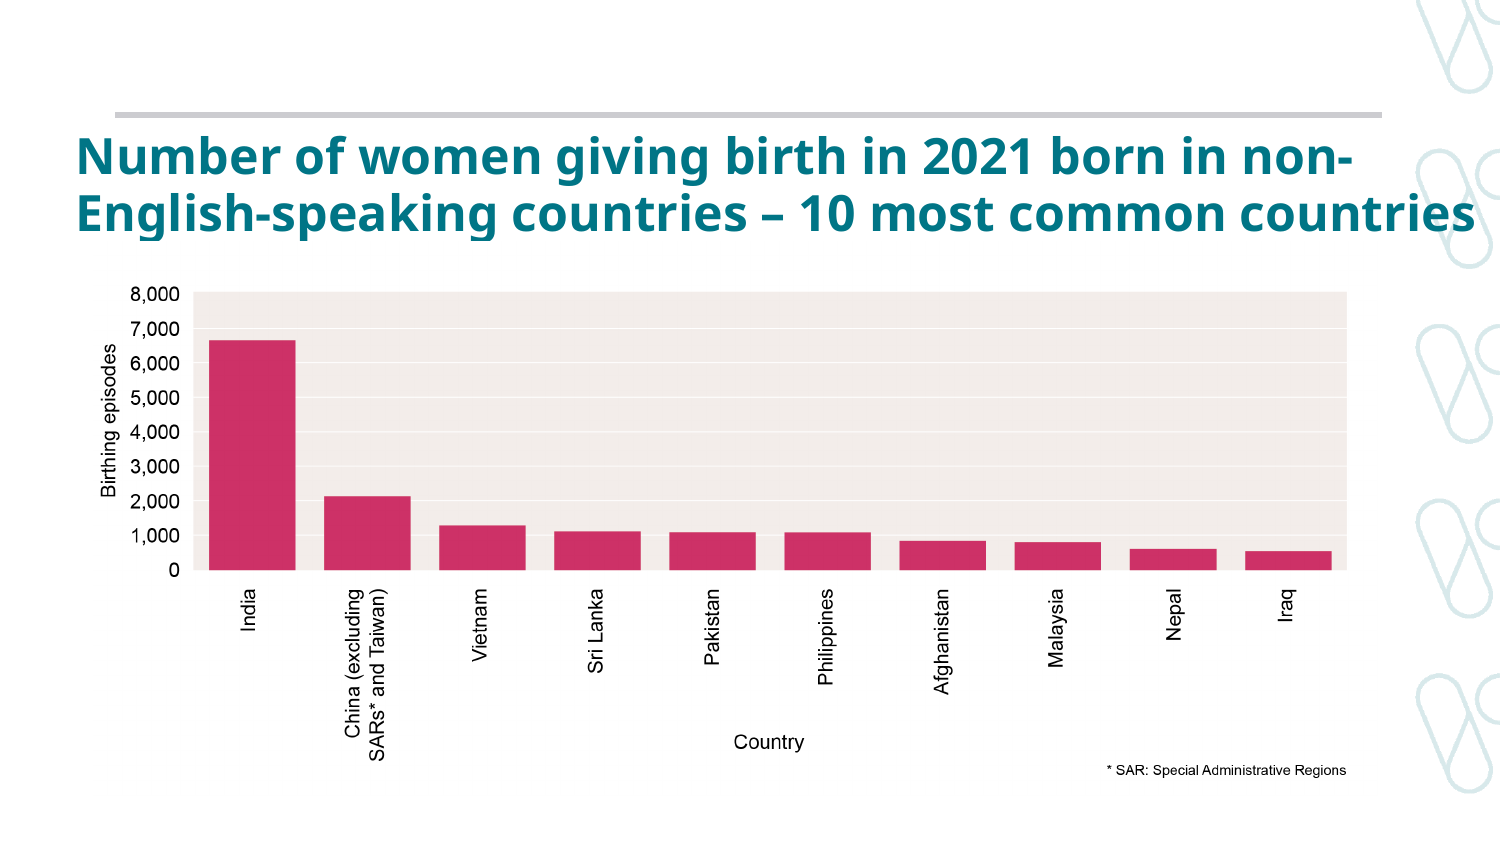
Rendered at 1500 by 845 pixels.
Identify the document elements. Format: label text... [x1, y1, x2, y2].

picture [0, 0, 1500, 845]
title Number of women giving birth in 2021 born in non-English-speaking countries – 10 most common countries [69, 122, 1500, 242]
